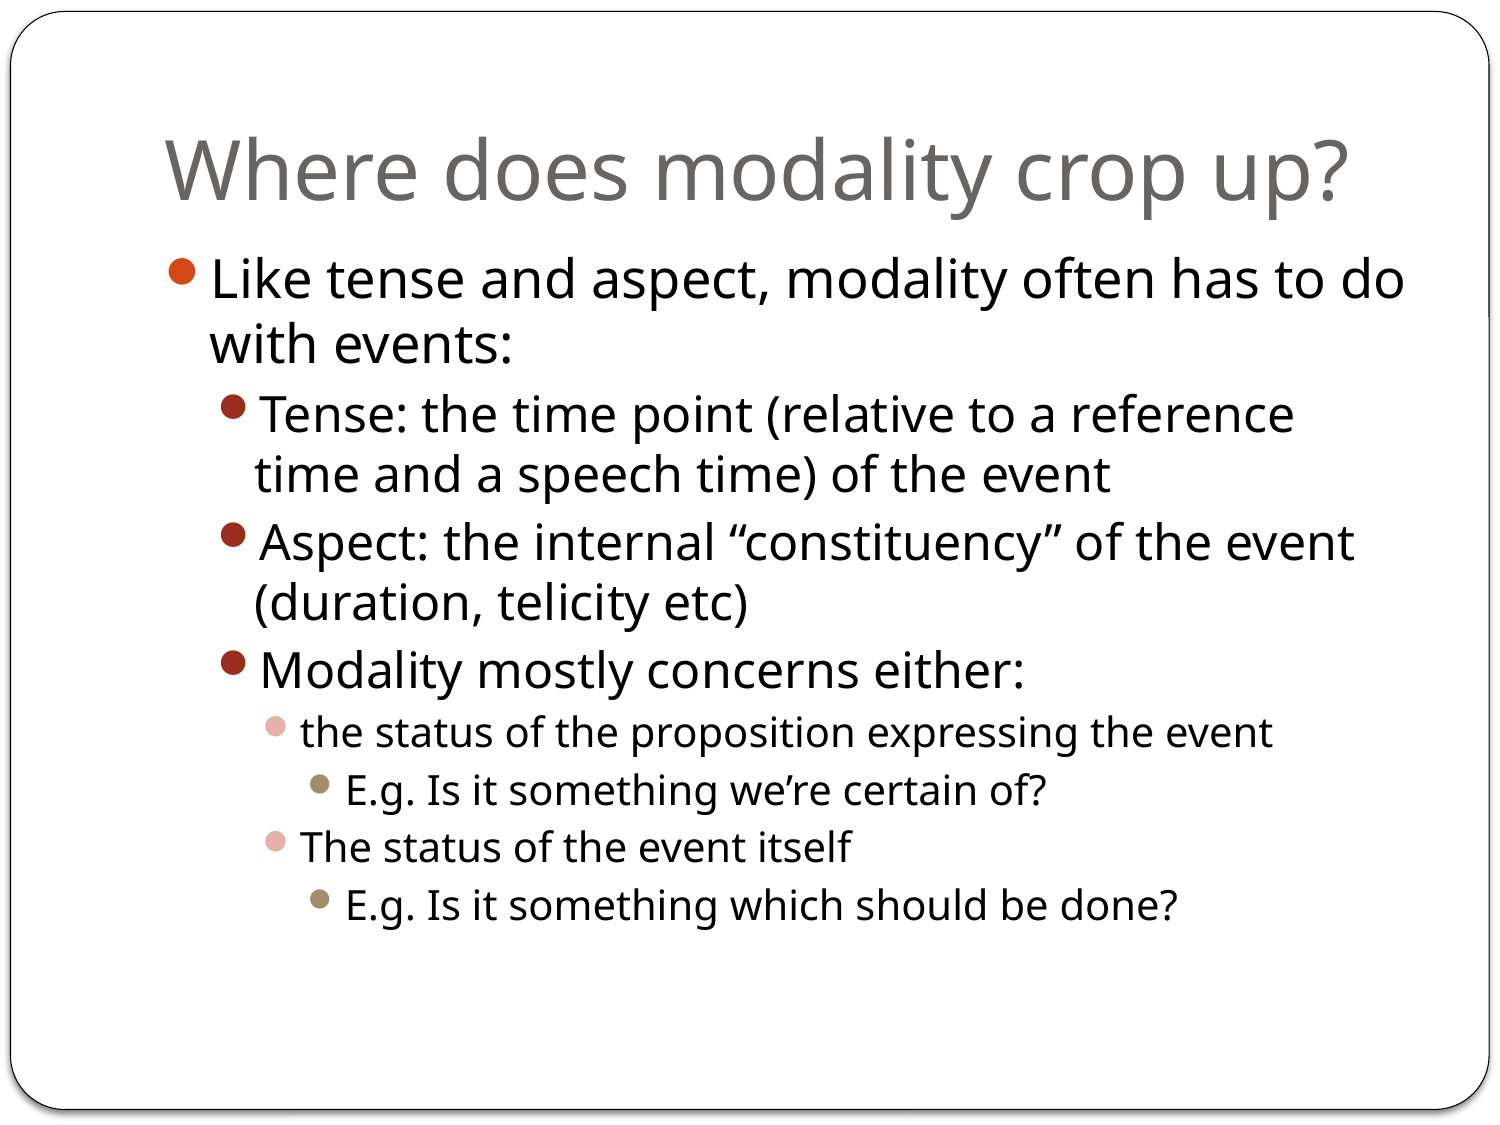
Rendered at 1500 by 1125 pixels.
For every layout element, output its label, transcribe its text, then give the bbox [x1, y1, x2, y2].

title Where does modality crop up? [150, 45, 1425, 233]
list Like tense and aspect, modality often has to do with events: Tense: the time point (relative to a reference time and a speech time) of the event Aspect: the internal “constituency” of the event (duration, telicity etc) Modality mostly concerns either: the status of the proposition expressing the event E.g. Is it something we’re certain of? The status of the event itself E.g. Is it something which should be done? [150, 237, 1425, 988]
